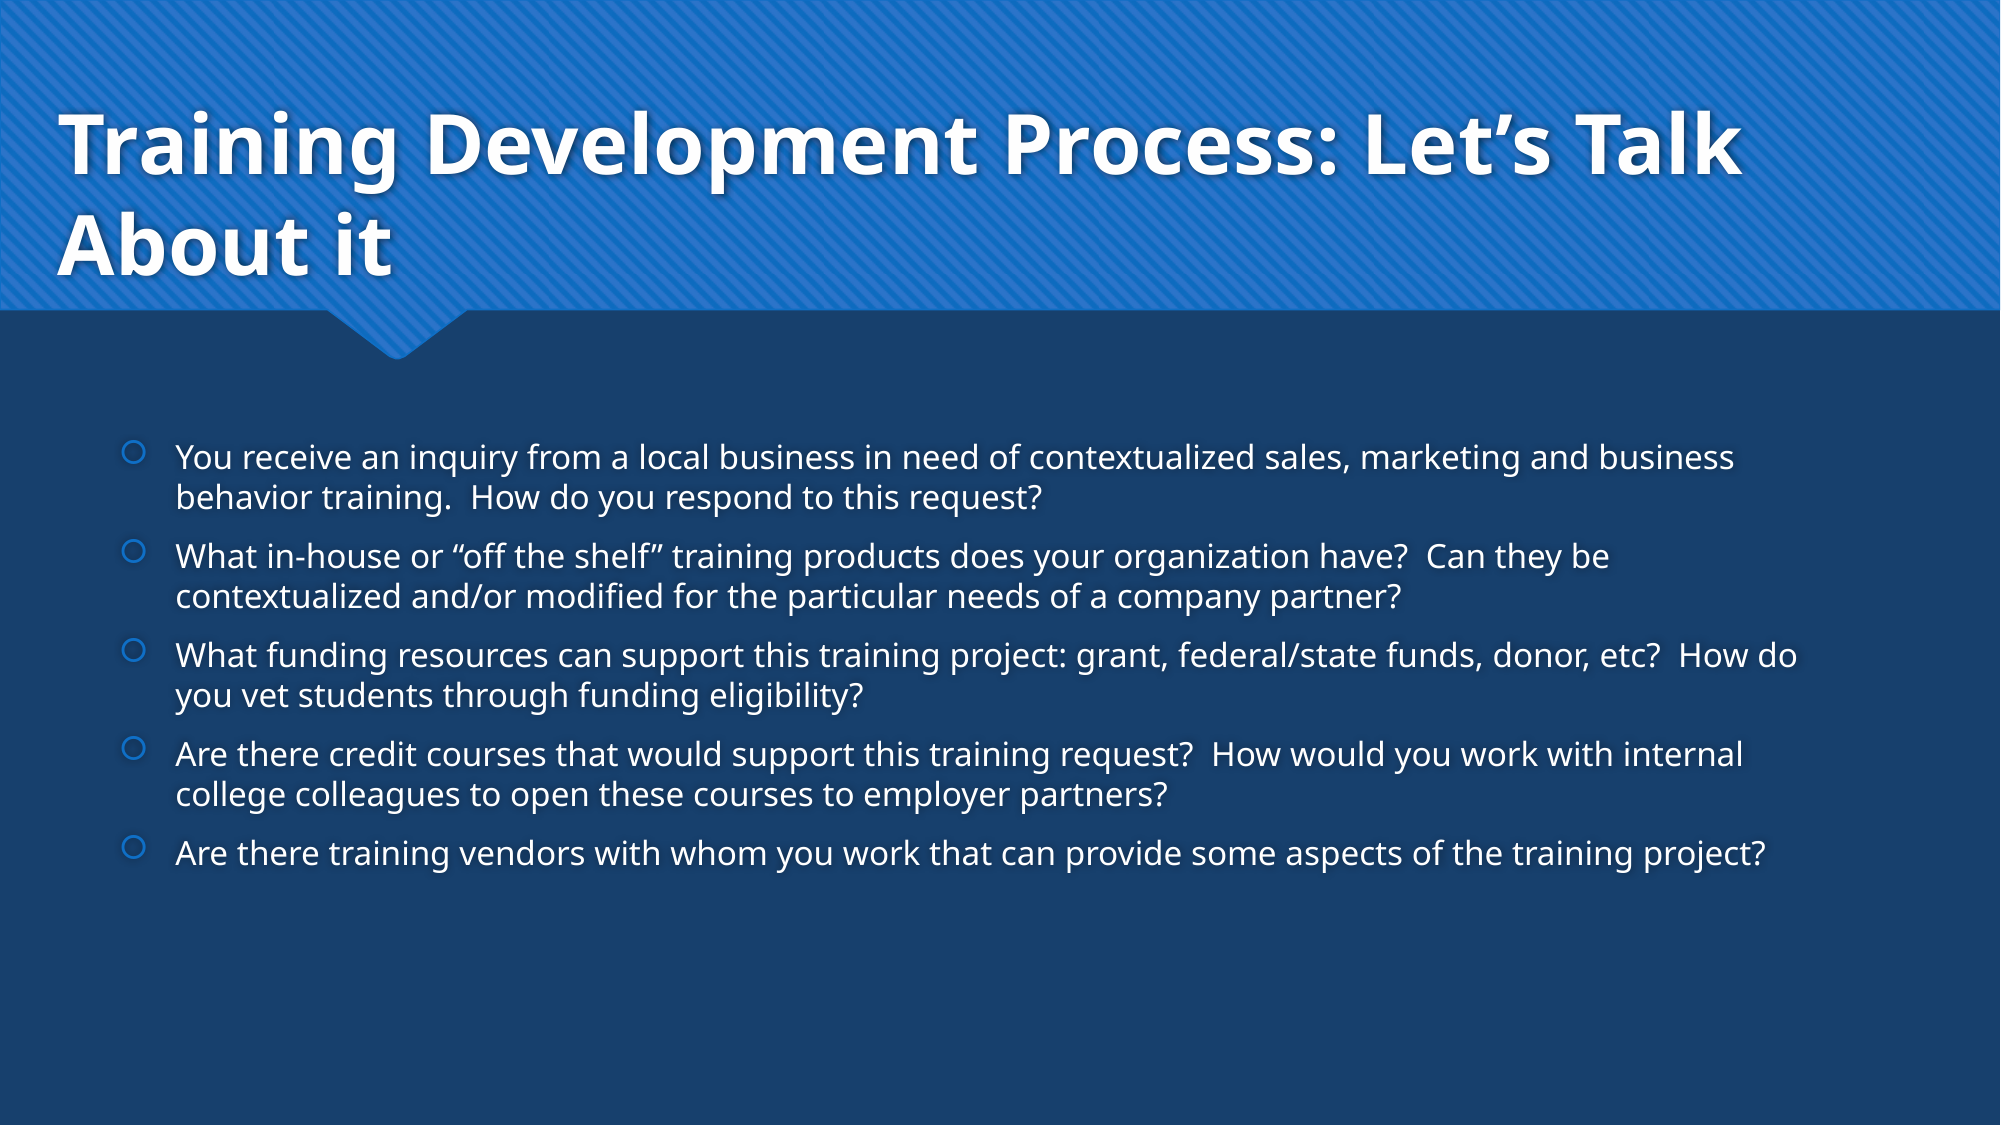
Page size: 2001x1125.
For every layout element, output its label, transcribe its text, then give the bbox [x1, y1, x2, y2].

list You receive an inquiry from a local business in need of contextualized sales, marketing and business behavior training. How do you respond to this request? What in-house or “off the shelf” training products does your organization have? Can they be contextualized and/or modified for the particular needs of a company partner? What funding resources can support this training project: grant, federal/state funds, donor, etc? How do you vet students through funding eligibility? Are there credit courses that would support this training request? How would you work with internal college colleagues to open these courses to employer partners? Are there training vendors with whom you work that can provide some aspects of the training project? [104, 388, 1836, 985]
title Training Development Process: Let’s Talk About it [42, 140, 1897, 300]
